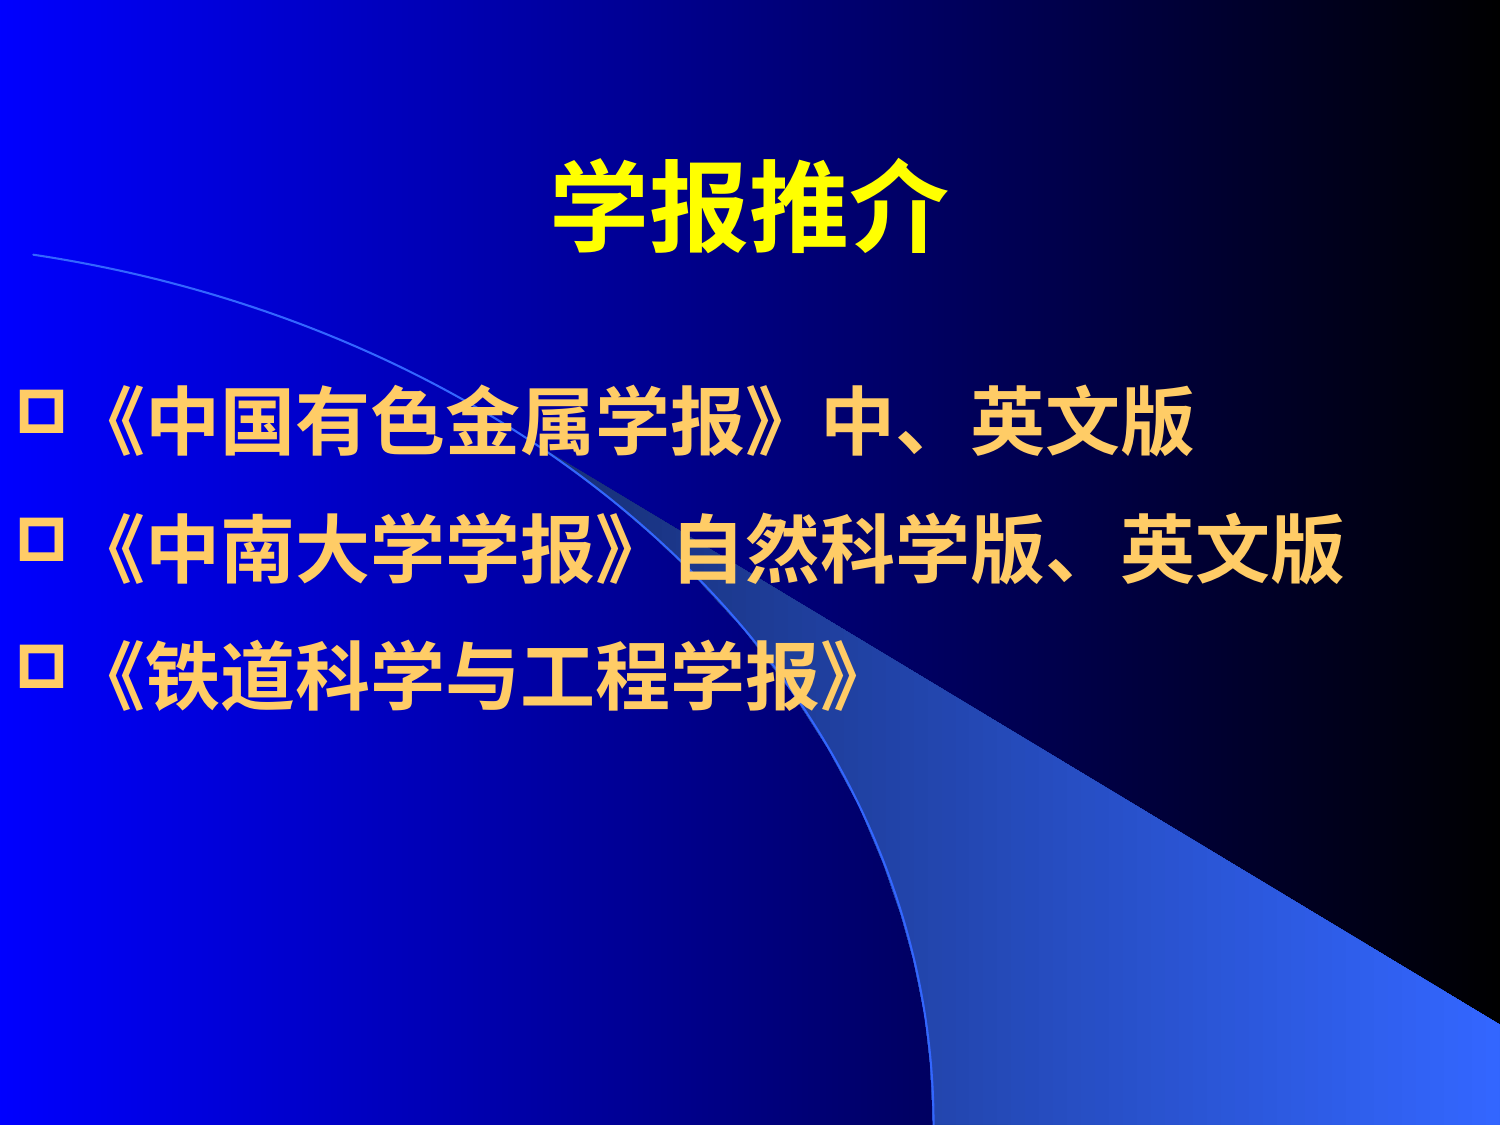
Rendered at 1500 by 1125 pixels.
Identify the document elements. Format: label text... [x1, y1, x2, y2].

text_box 学报推介 《中国有色金属学报》中、英文版 《中南大学学报》自然科学版、英文版 《铁道科学与工程学报》 [0, 137, 1500, 855]
